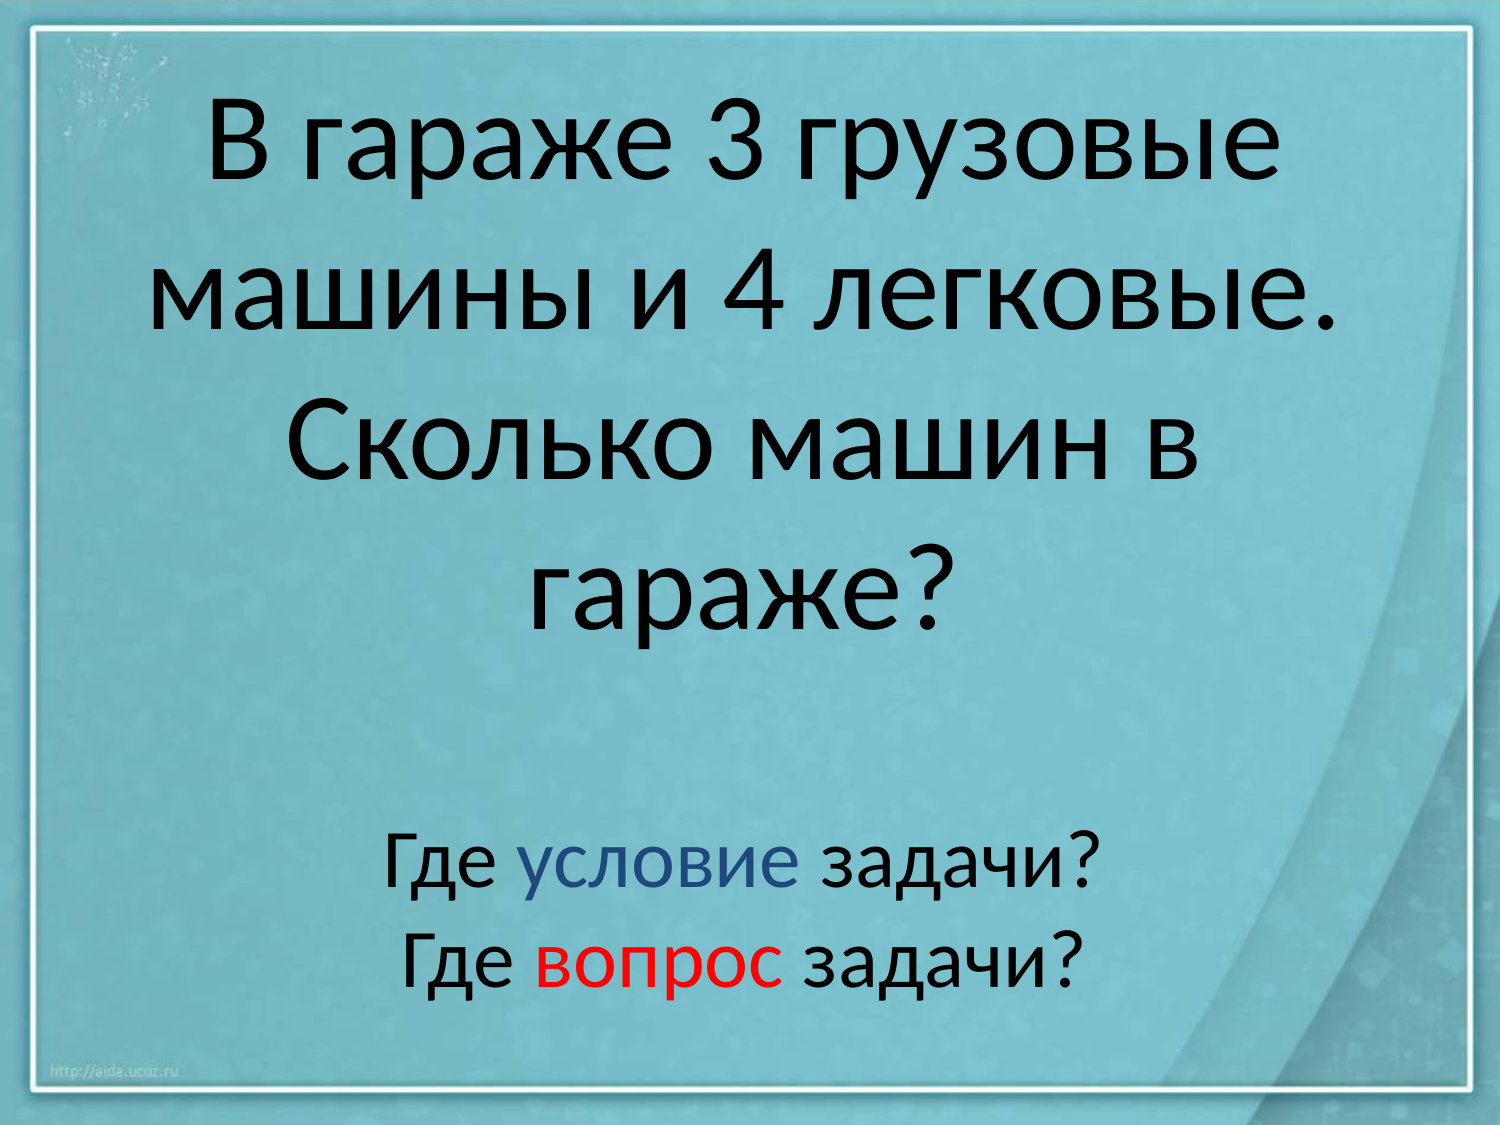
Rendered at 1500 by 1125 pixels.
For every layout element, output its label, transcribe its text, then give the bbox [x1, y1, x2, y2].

picture [0, 0, 1500, 1125]
text_box В гараже 3 грузовые машины и 4 легковые. Сколько машин в гараже? Где условие задачи? Где вопрос задачи? [93, 46, 1395, 1012]
